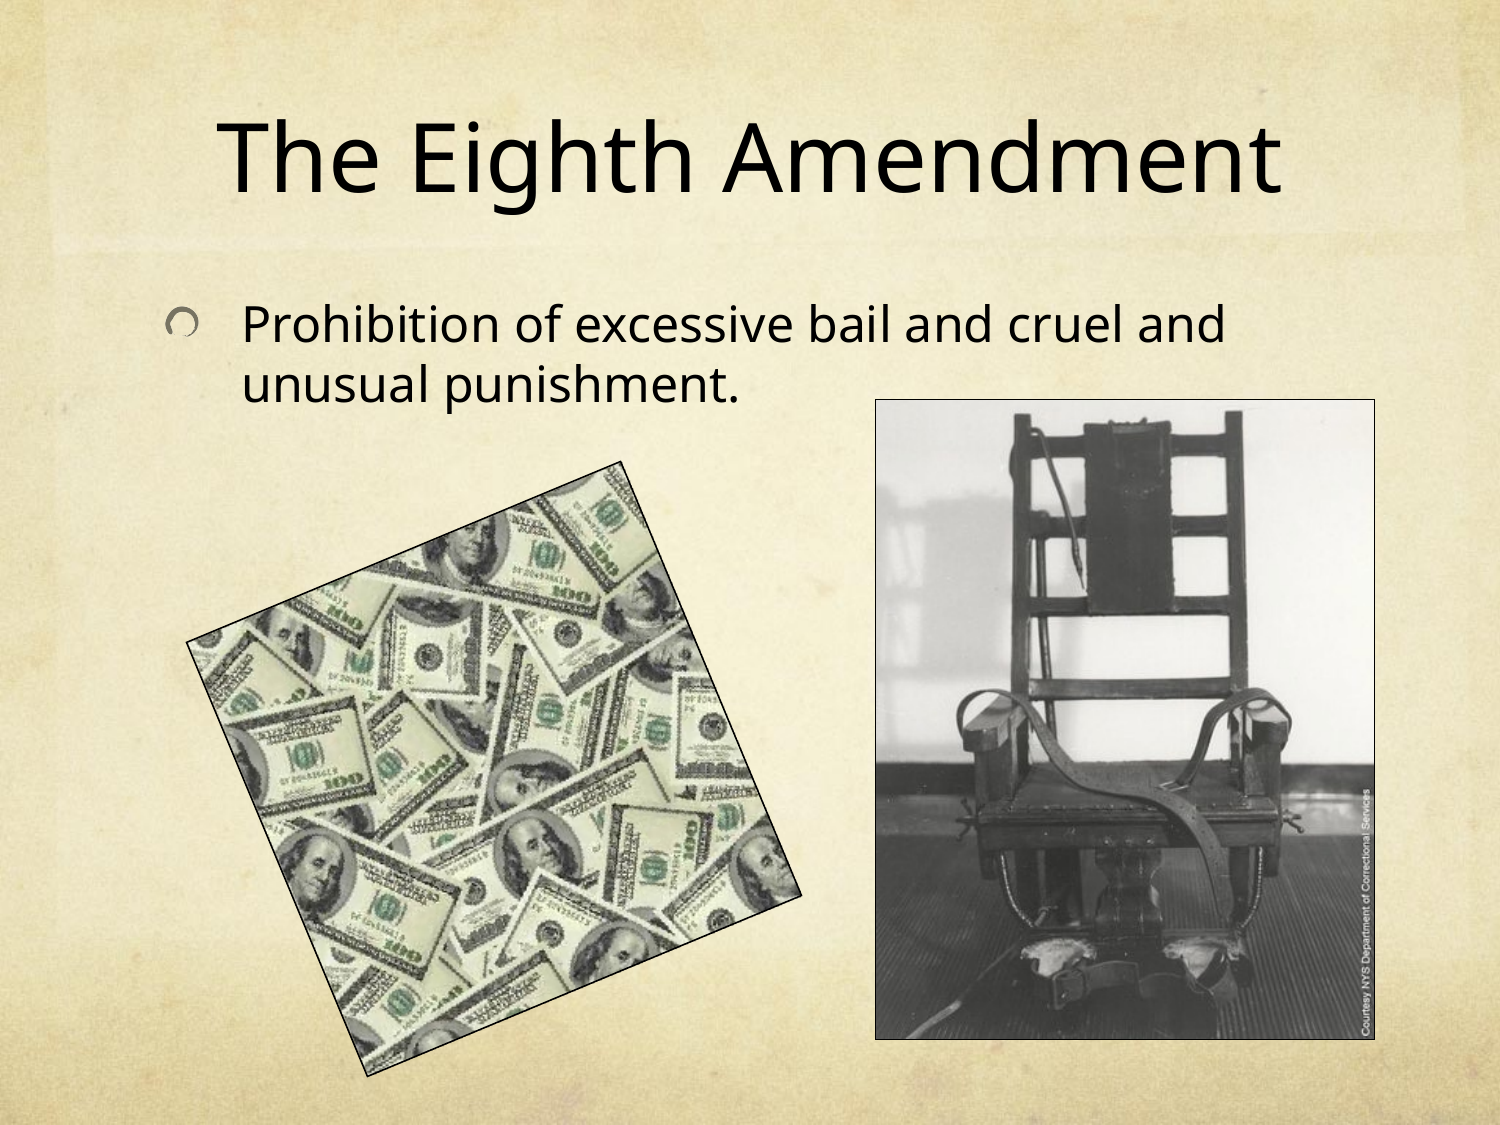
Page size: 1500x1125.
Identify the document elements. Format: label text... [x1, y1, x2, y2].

title The Eighth Amendment [150, 82, 1350, 225]
list Prohibition of excessive bail and cruel and unusual punishment. [150, 284, 1350, 950]
picture [0, 0, 1500, 1125]
